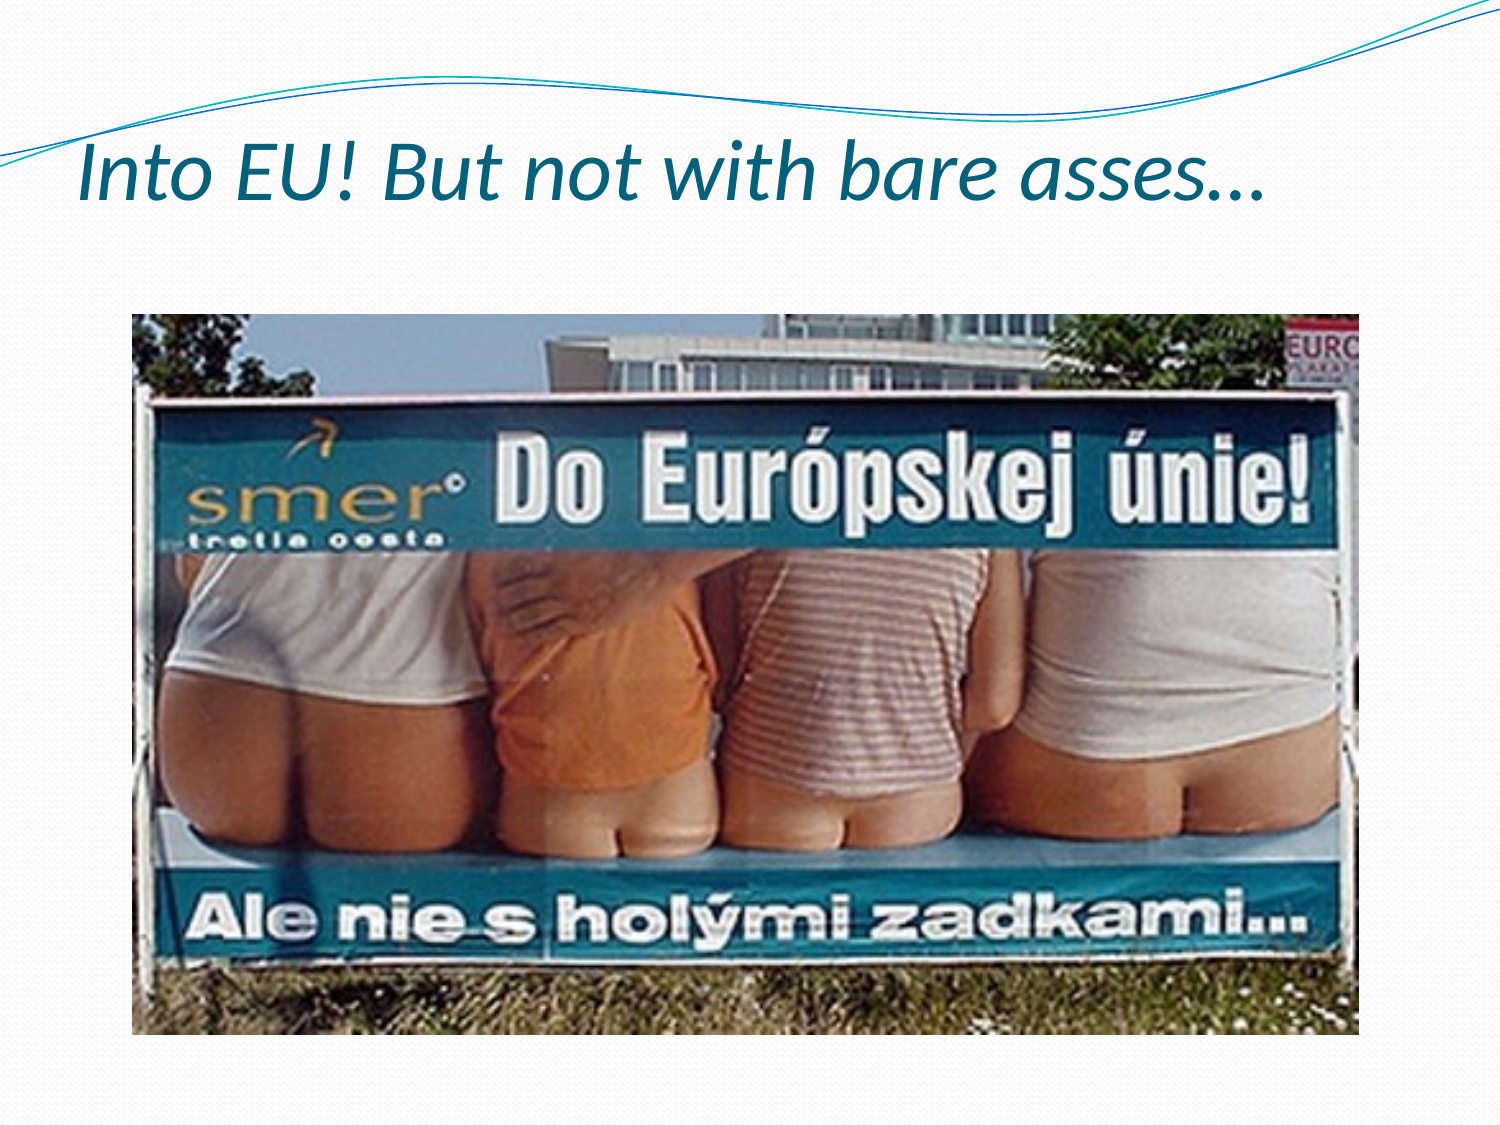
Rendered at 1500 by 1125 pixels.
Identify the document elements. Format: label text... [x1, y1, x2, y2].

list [131, 314, 1359, 1036]
title Into EU! But not with bare asses… [75, 30, 1425, 219]
